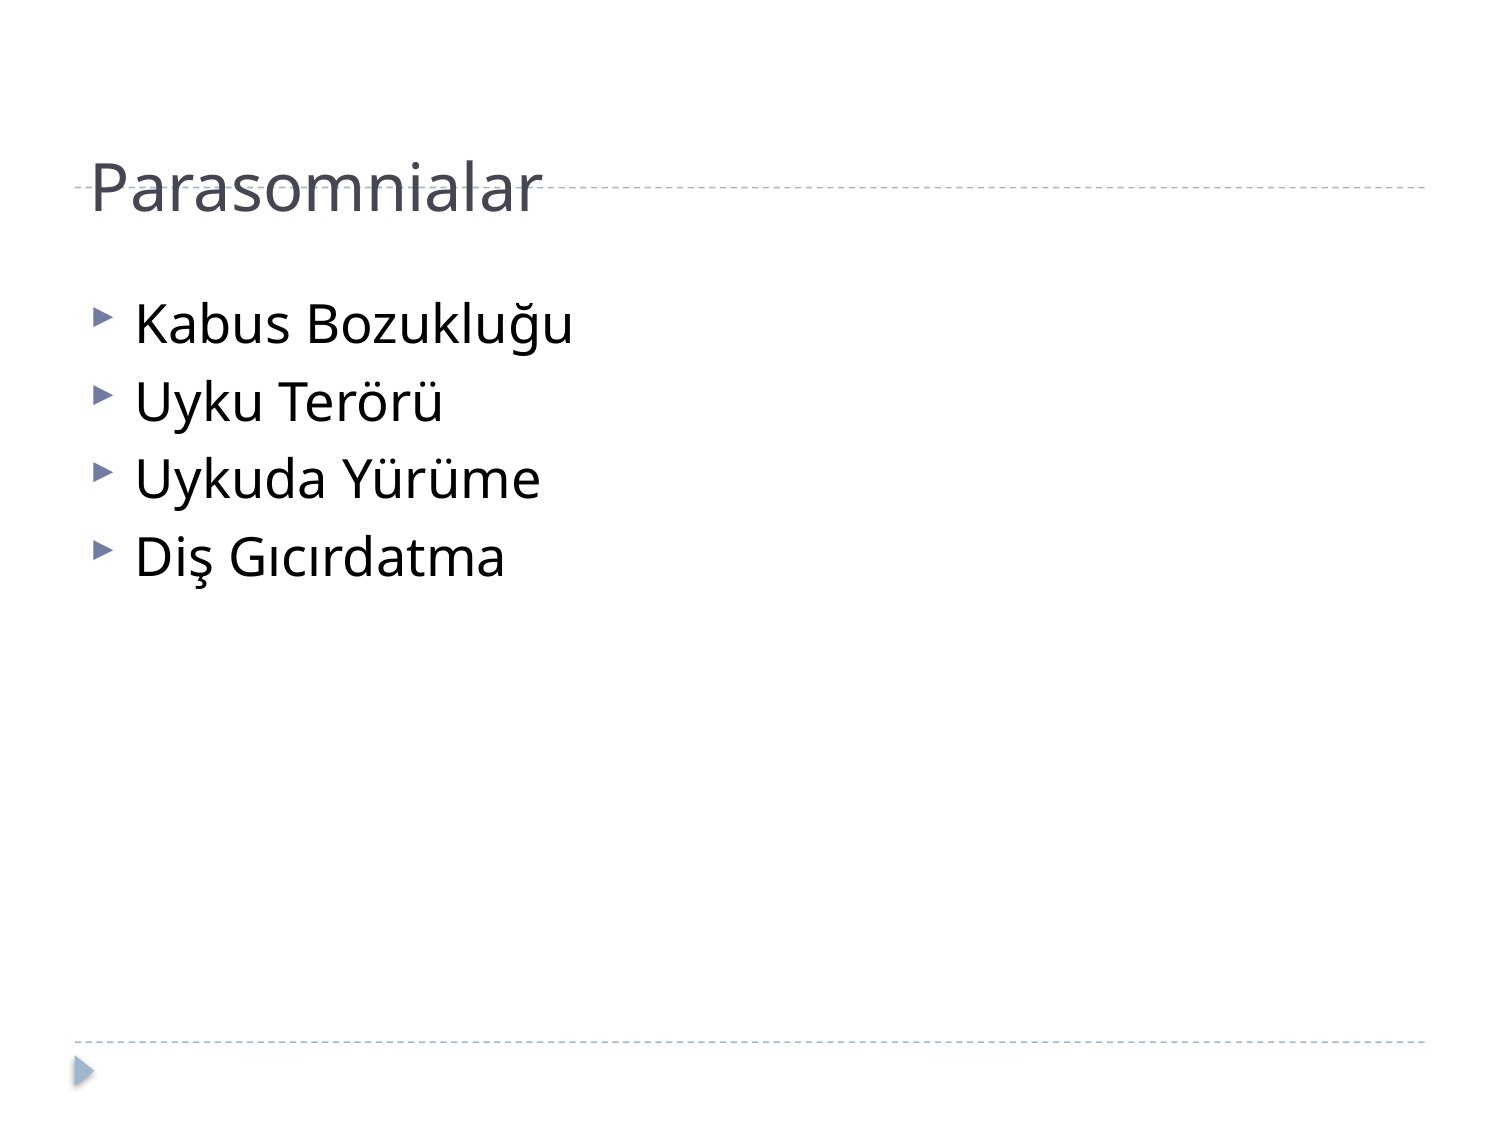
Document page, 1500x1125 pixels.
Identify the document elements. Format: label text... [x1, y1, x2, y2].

list Kabus Bozukluğu Uyku Terörü Uykuda Yürüme Diş Gıcırdatma [75, 282, 1400, 1006]
title Parasomnialar [75, 20, 1313, 233]
